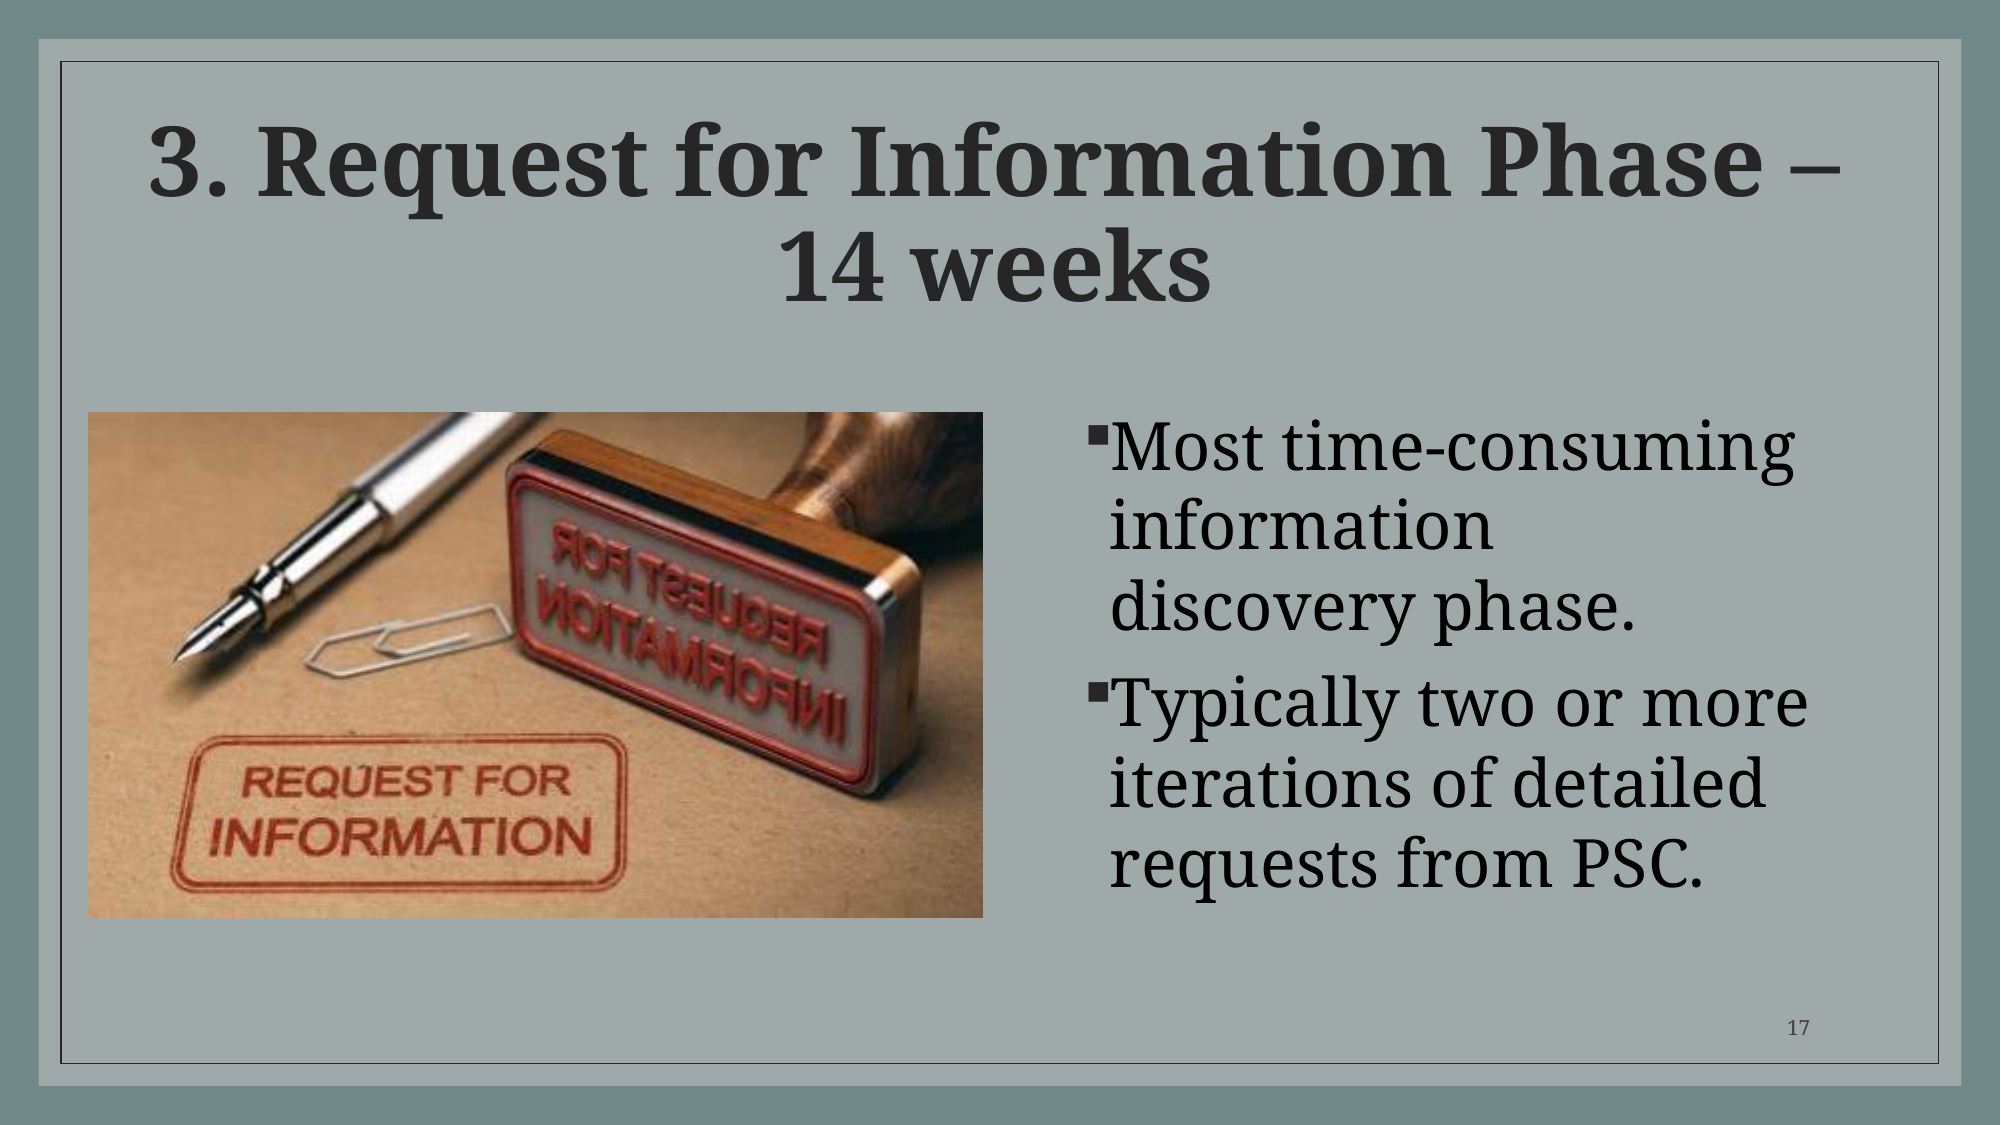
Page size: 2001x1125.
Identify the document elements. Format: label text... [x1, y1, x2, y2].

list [88, 412, 983, 918]
list Most time-consuming information discovery phase. Typically two or more iterations of detailed requests from PSC. [1068, 395, 1834, 935]
title 3. Request for Information Phase – 14 weeks [67, 105, 1924, 331]
slide_number 17 [1687, 990, 1825, 1050]
